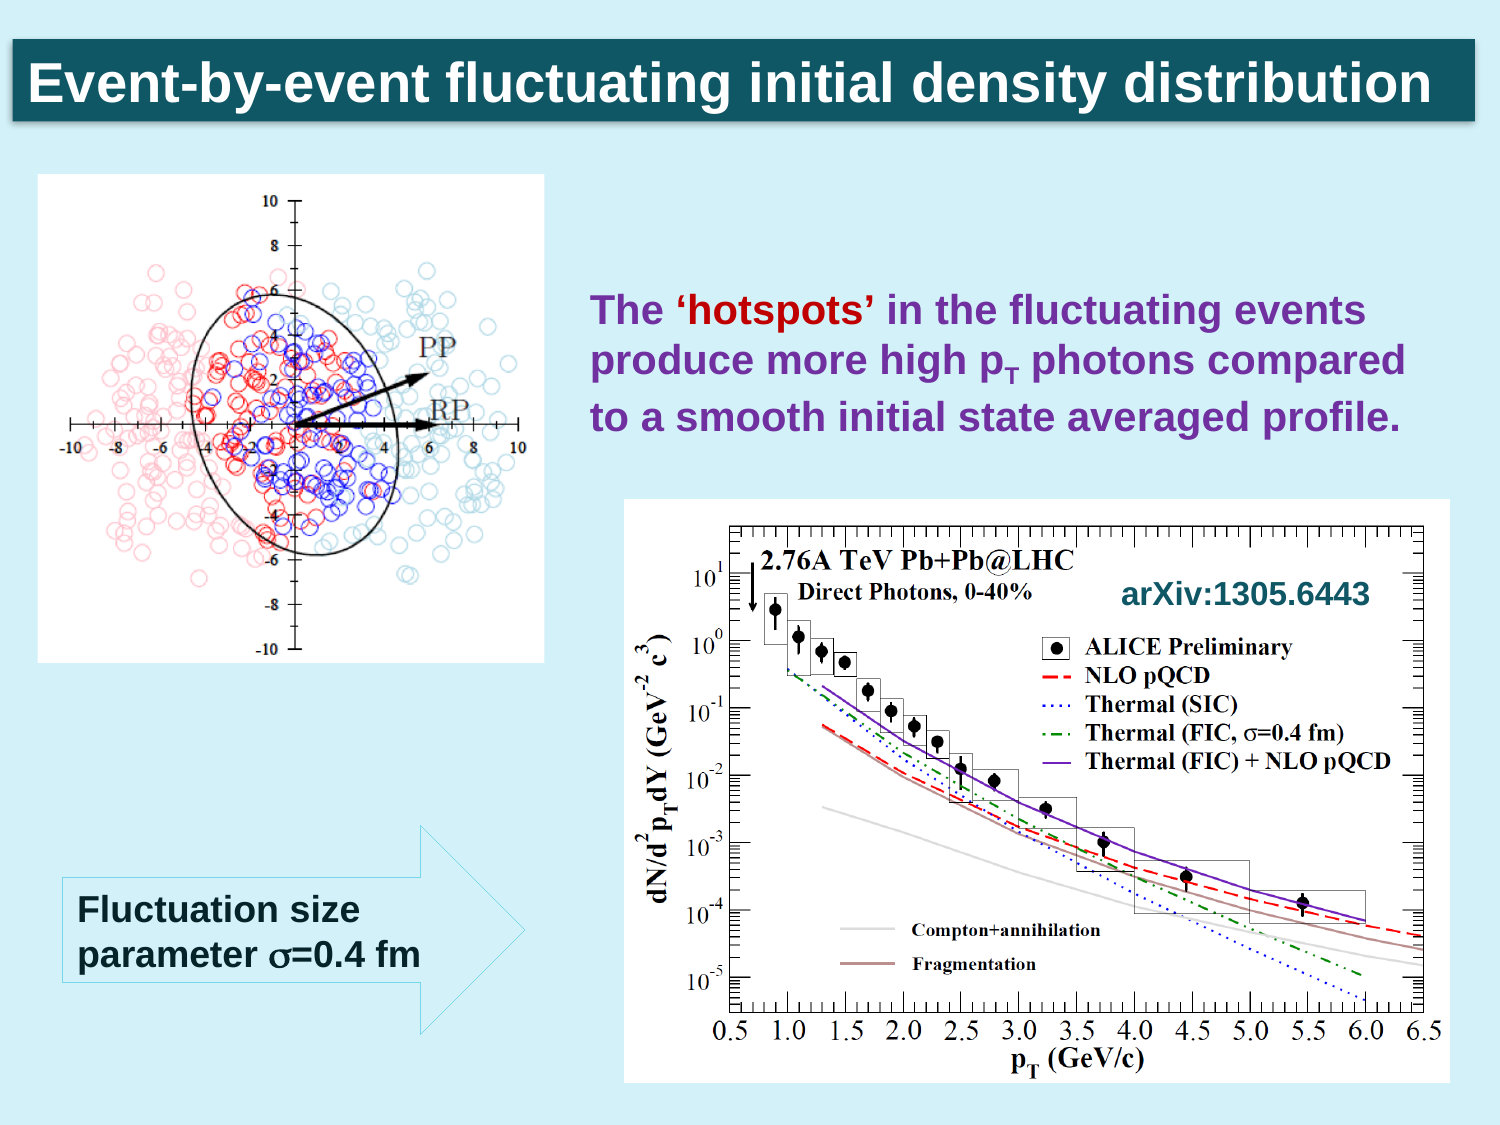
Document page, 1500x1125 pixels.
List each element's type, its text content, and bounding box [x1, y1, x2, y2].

picture [624, 499, 1451, 1083]
text_box Event-by-event fluctuating initial density distribution [12, 39, 1475, 122]
text_box Fluctuation size parameter s=0.4 fm [62, 825, 525, 1035]
picture [37, 174, 545, 663]
text_box The ‘hotspots’ in the fluctuating events produce more high pT photons compared to a smooth initial state averaged profile. [575, 275, 1425, 447]
